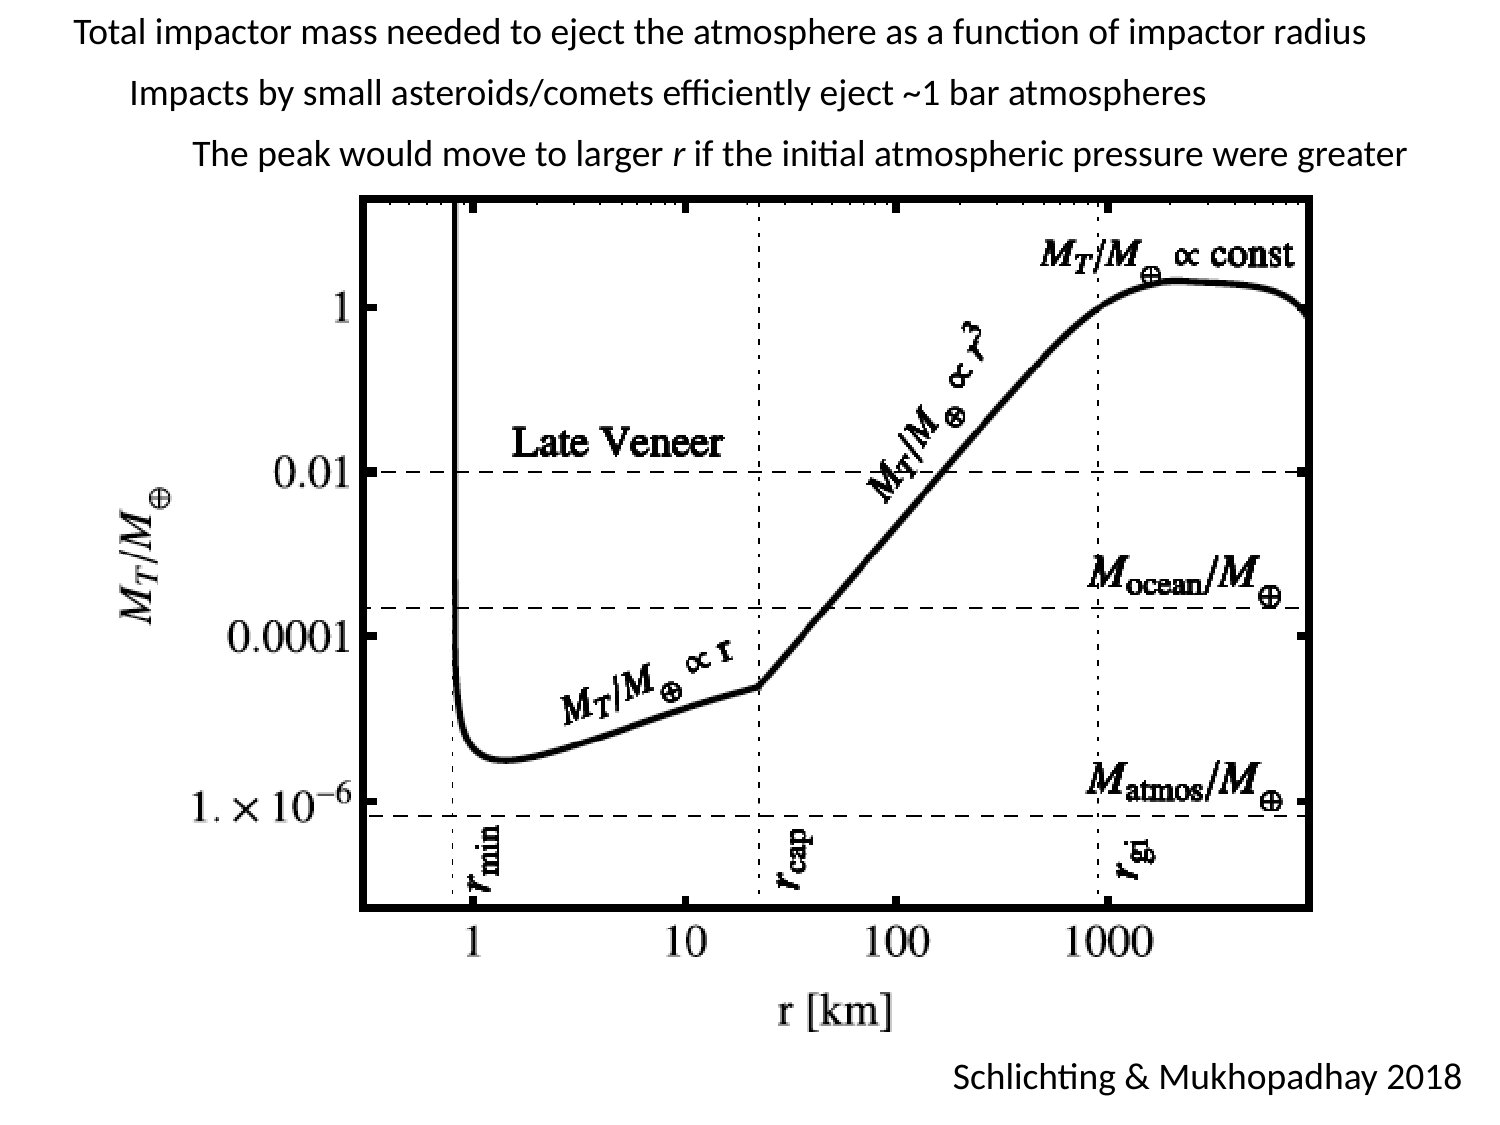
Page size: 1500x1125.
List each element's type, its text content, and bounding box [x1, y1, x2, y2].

text_box Impacts by small asteroids/comets efficiently eject ~1 bar atmospheres [114, 60, 1368, 121]
picture [98, 181, 1336, 1053]
text_box The peak would move to larger r if the initial atmospheric pressure were greater [177, 121, 1451, 181]
text_box Schlichting & Mukhopadhay 2018 [938, 1044, 1478, 1105]
text_box Total impactor mass needed to eject the atmosphere as a function of impactor radius [58, 0, 1397, 60]
